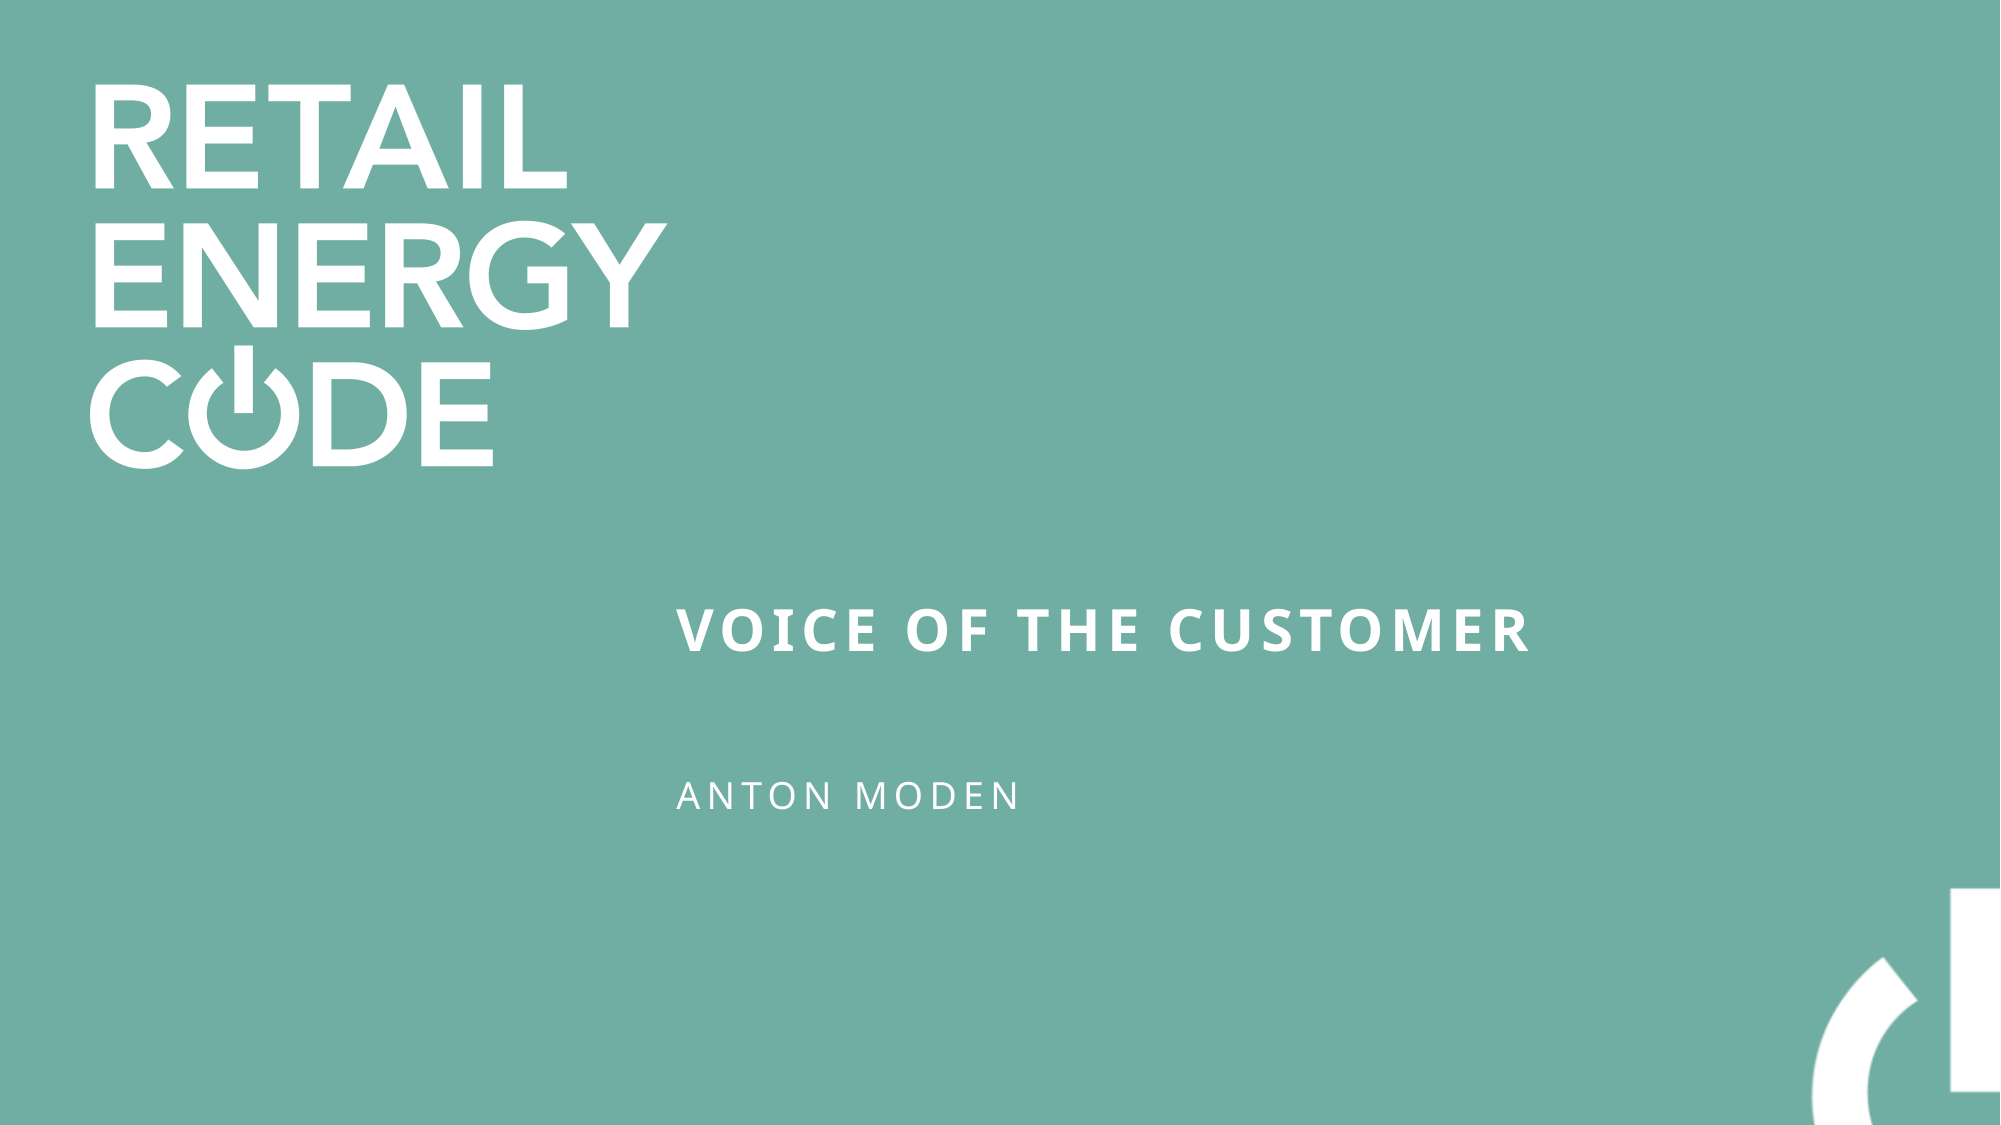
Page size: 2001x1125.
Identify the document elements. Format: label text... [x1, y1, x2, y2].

list Anton moden [661, 708, 1805, 886]
picture [82, 79, 673, 473]
picture [1801, 859, 2000, 1125]
title Voice of the customer [661, 453, 1805, 672]
